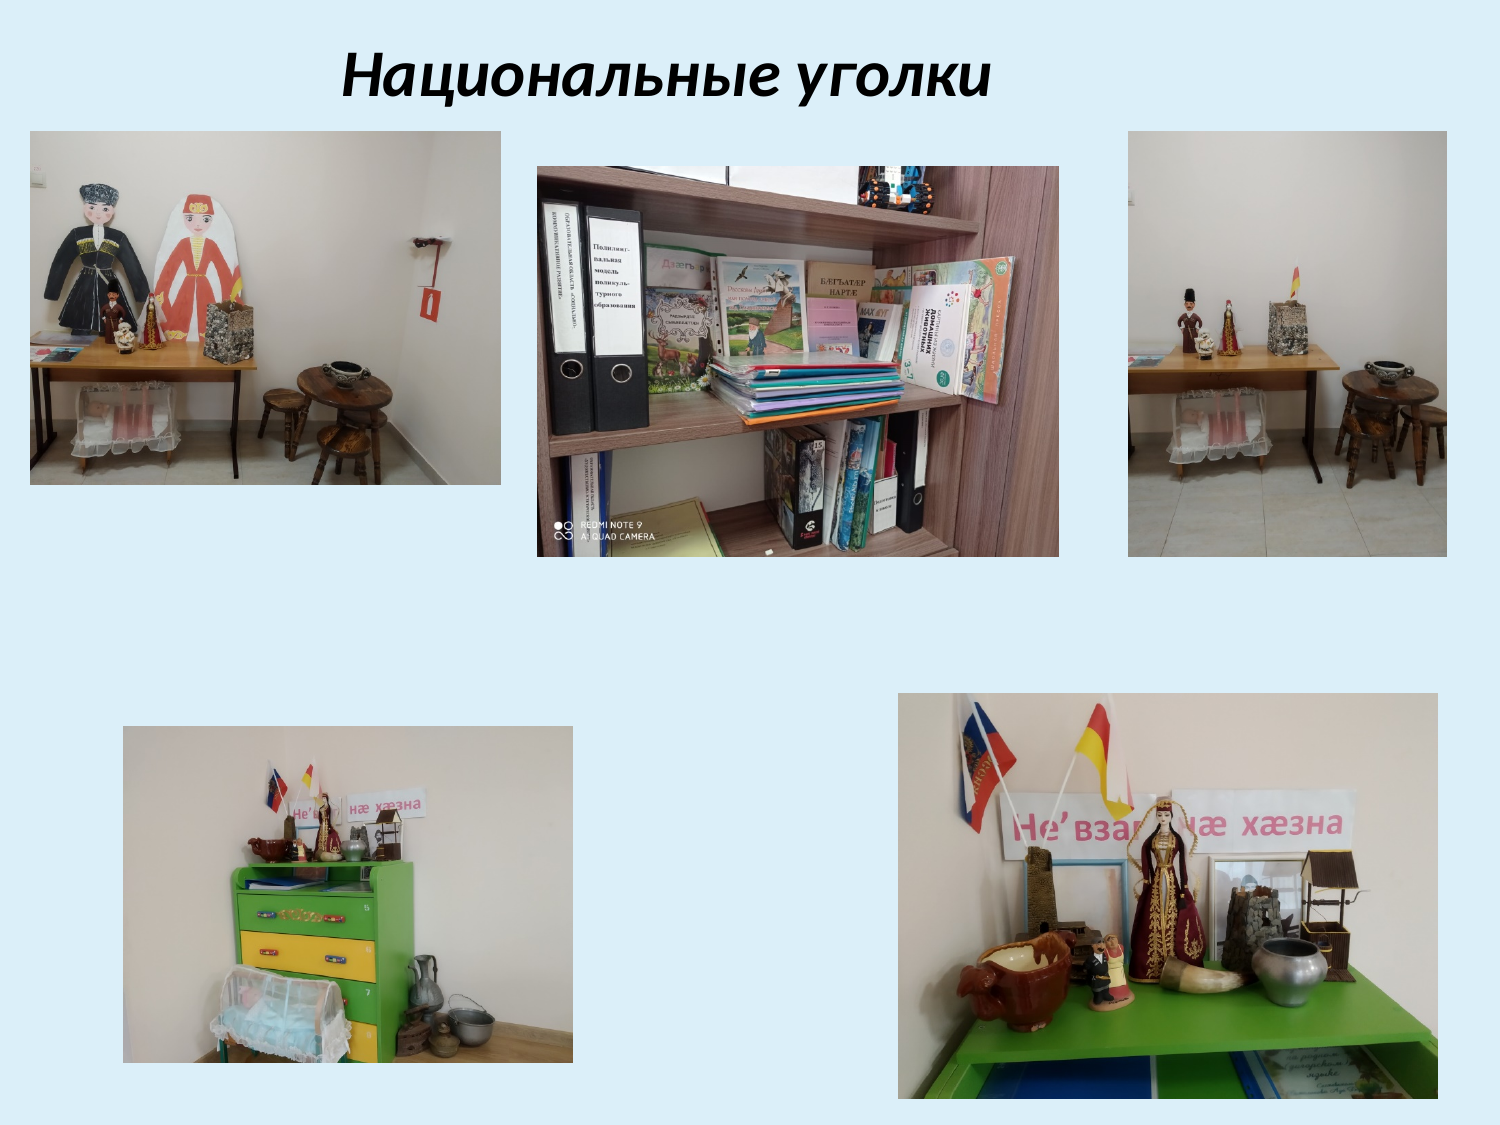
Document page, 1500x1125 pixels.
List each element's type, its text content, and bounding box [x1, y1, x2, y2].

picture [123, 726, 574, 1064]
picture [1127, 131, 1448, 557]
picture [897, 693, 1438, 1099]
text_box Национальные уголки [326, 22, 1170, 118]
picture [537, 166, 1060, 557]
picture [30, 131, 502, 485]
